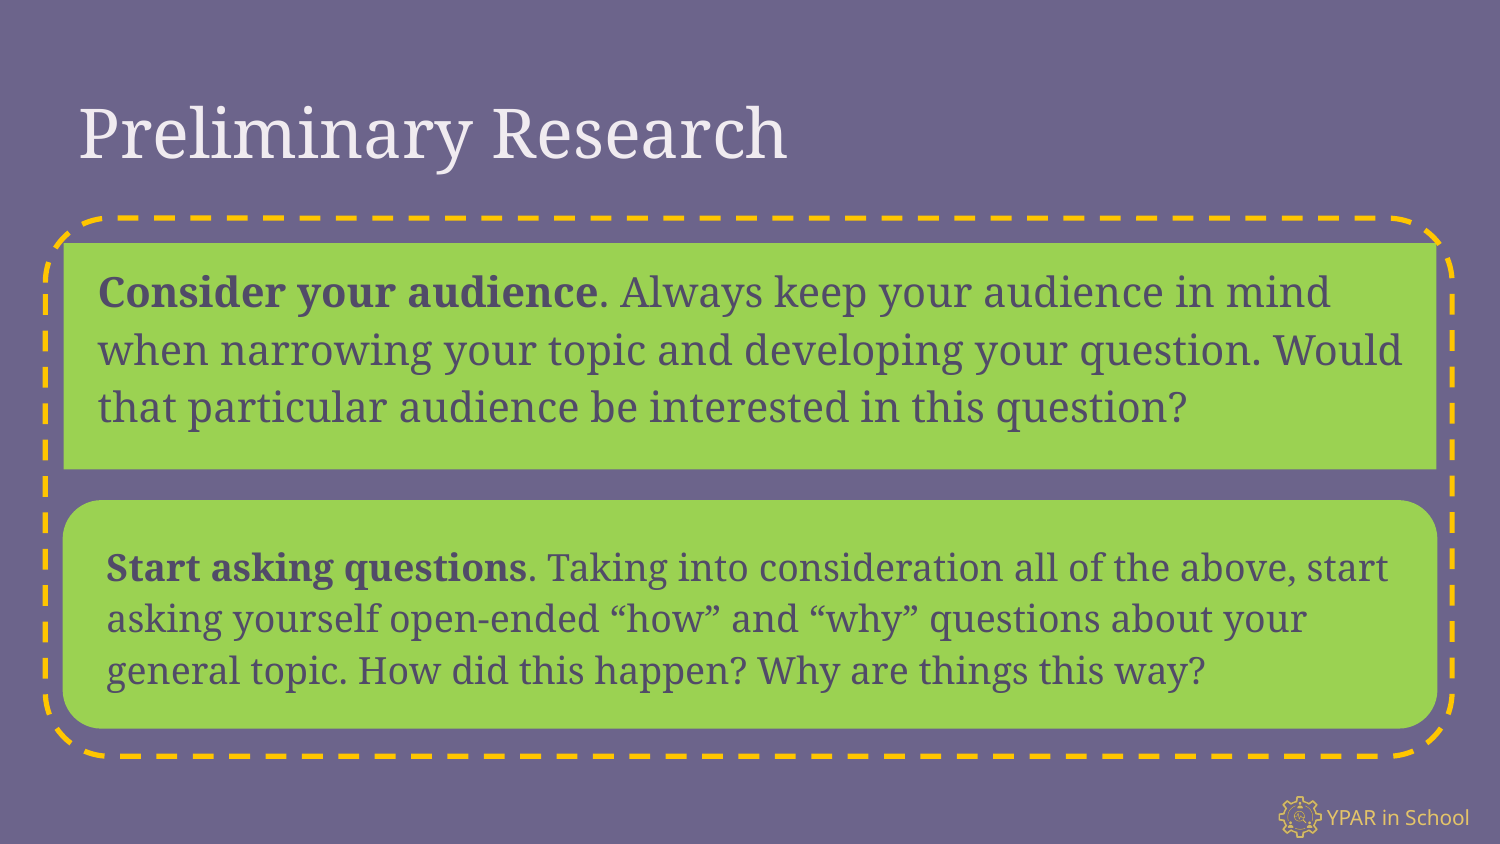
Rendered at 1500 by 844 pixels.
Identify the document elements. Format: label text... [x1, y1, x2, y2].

title Preliminary Research [63, 75, 1437, 188]
text_box [44, 217, 1454, 758]
